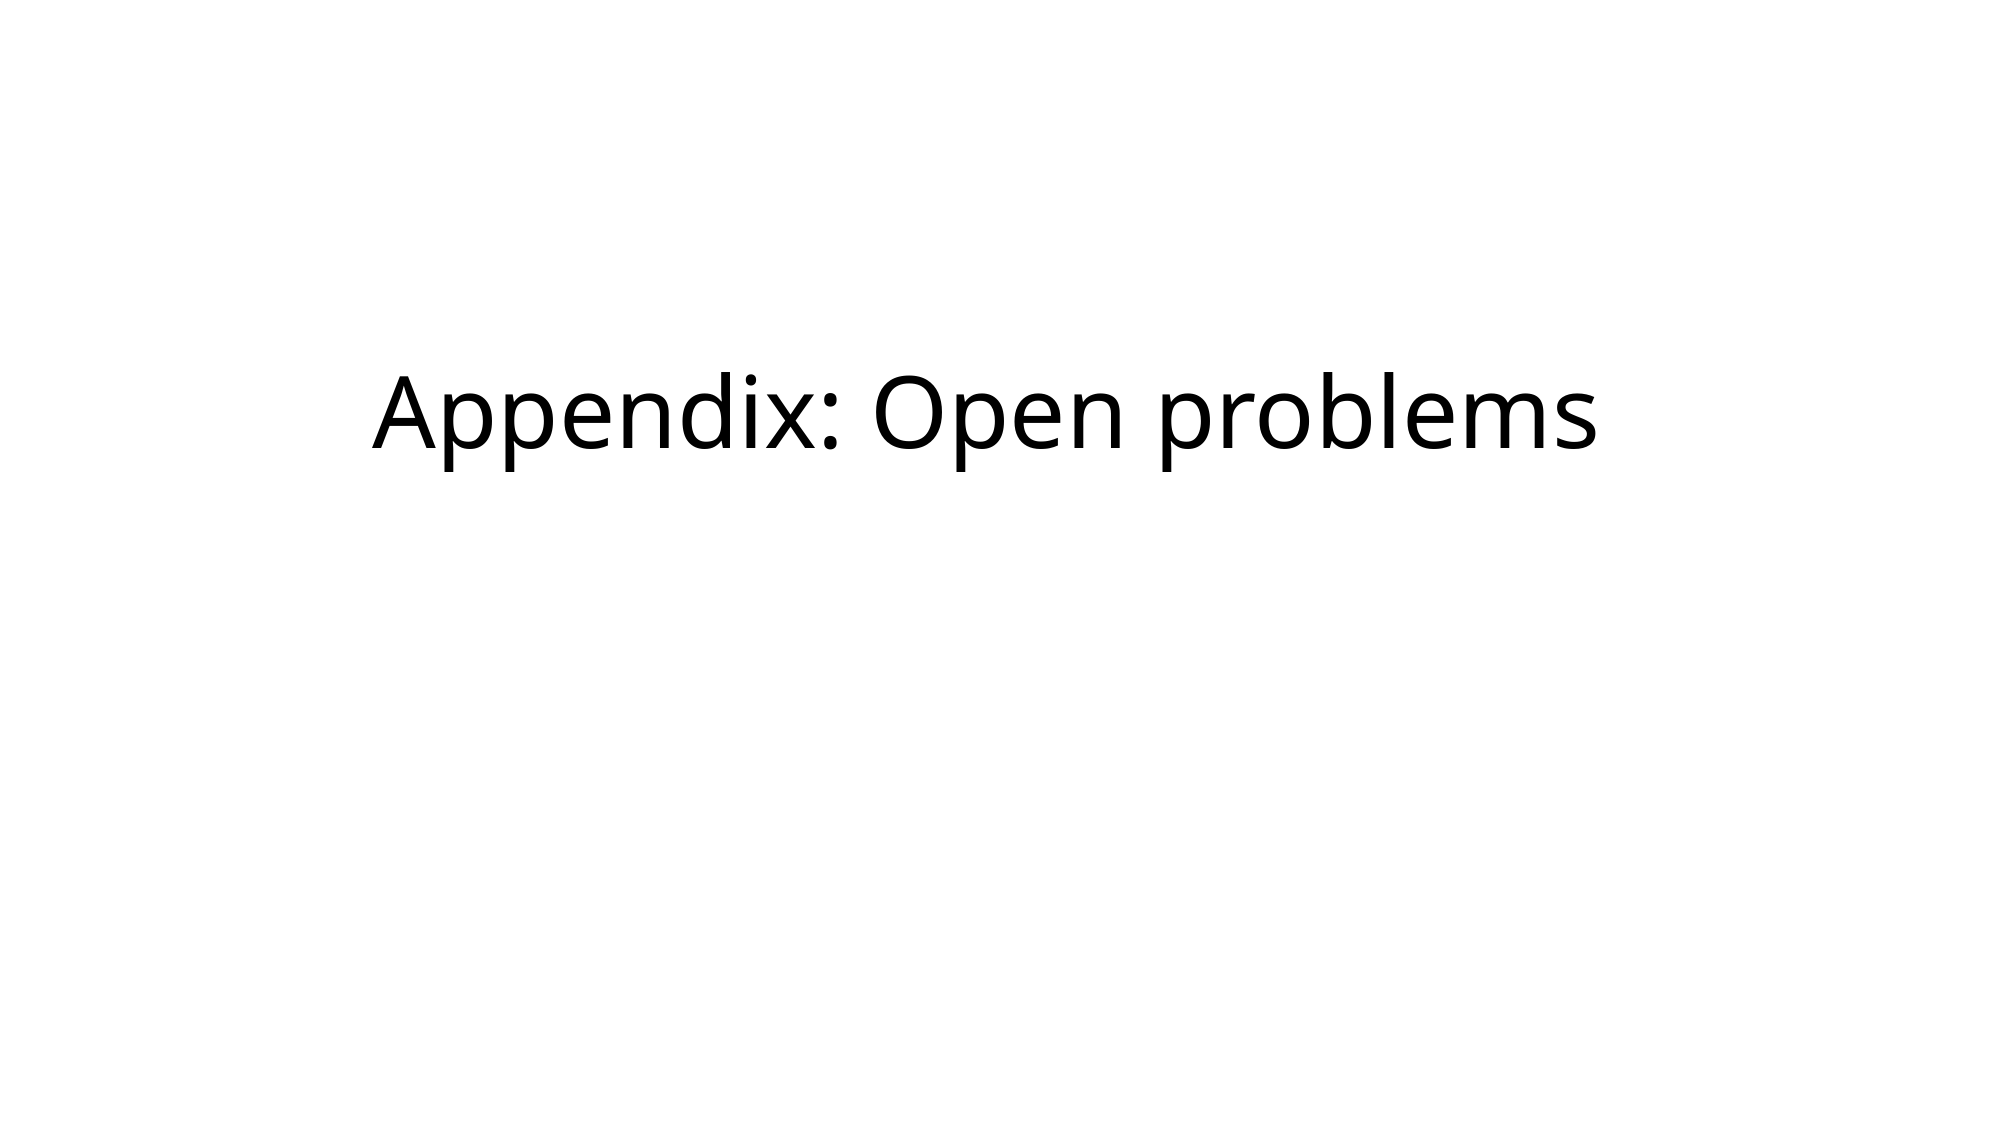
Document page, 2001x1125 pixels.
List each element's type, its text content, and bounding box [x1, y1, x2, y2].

title Appendix: Open problems [210, 86, 1763, 478]
